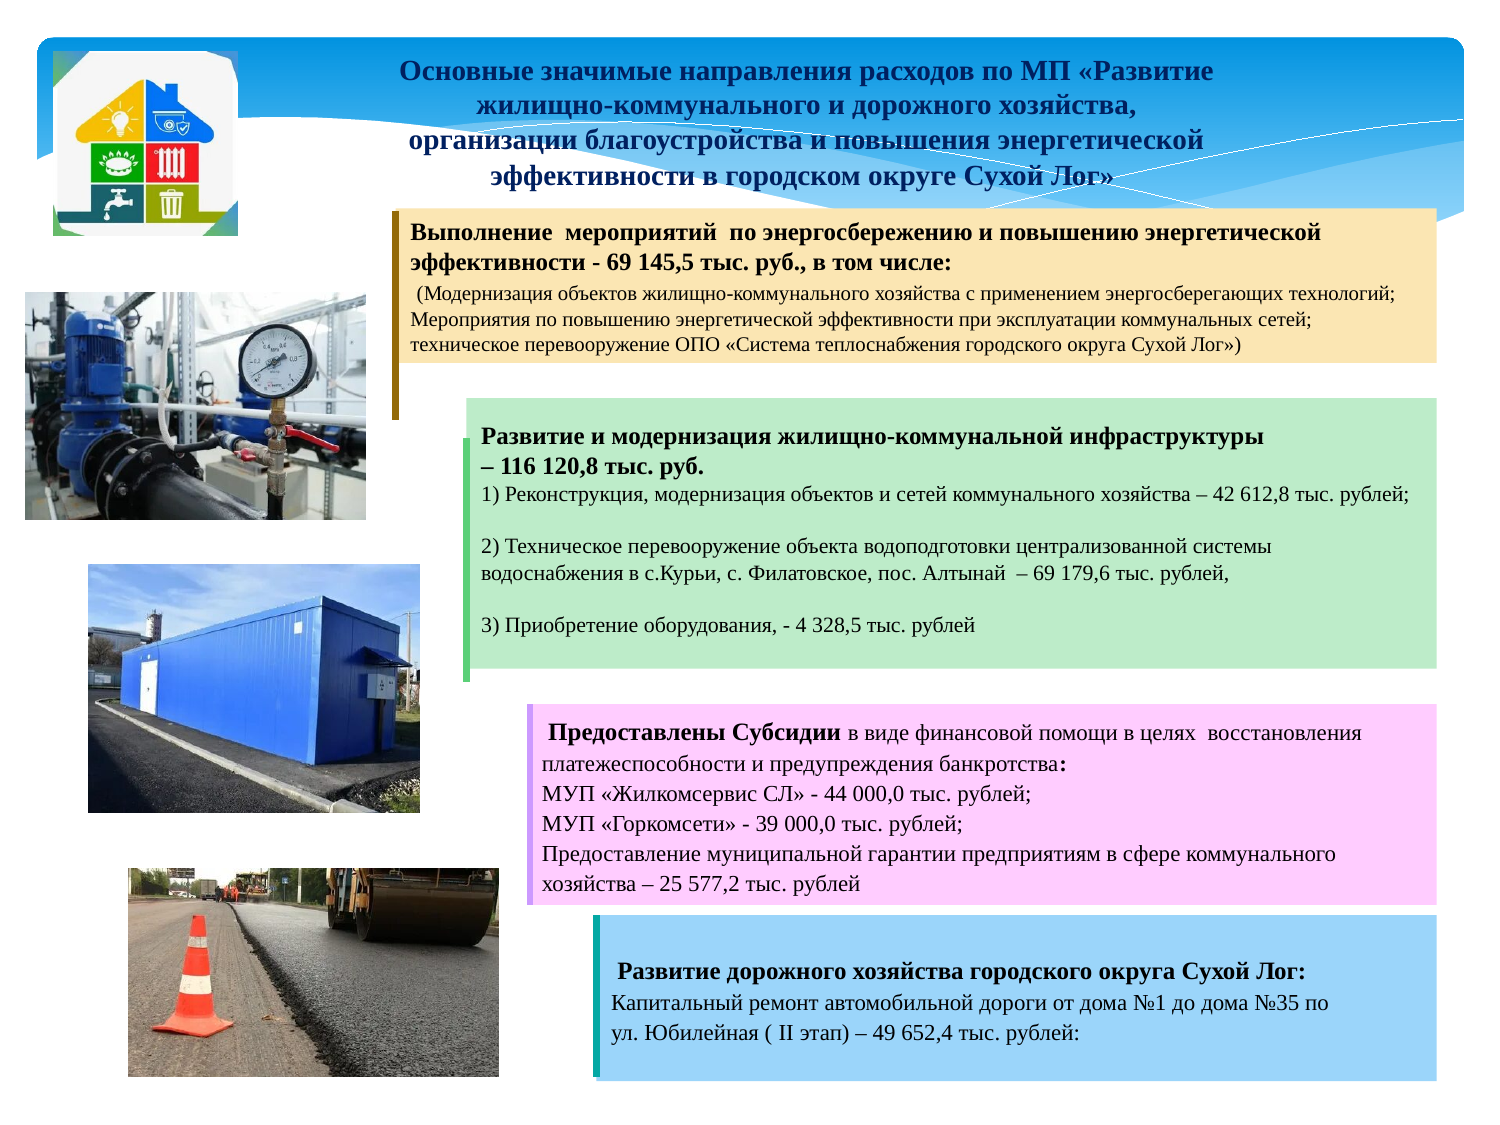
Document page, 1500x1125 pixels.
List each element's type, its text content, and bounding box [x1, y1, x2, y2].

text_box Предоставлены Субсидии в виде финансовой помощи в целях восстановления платежеспособности и предупреждения банкротства: МУП «Жилкомсервис СЛ» - 44 000,0 тыс. рублей; МУП «Горкомсети» - 39 000,0 тыс. рублей; Предоставление муниципальной гарантии предприятиям в сфере коммунального хозяйства – 25 577,2 тыс. рублей [531, 703, 1438, 906]
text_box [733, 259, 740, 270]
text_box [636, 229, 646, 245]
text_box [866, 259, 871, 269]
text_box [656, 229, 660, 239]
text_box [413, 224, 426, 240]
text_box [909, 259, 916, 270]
picture [25, 292, 366, 520]
text_box Развитие дорожного хозяйства городского округа Сухой Лог: Капитальный ремонт автомобильной дороги от дома №1 до дома №35 по ул. Юбилейная ( II этап) – 49 652,4 тыс. рублей: [597, 914, 1438, 1082]
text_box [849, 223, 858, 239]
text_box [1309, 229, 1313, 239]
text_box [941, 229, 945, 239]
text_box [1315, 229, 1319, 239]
text_box Основные значимые направления расходов по МП «Развитие жилищно-коммунального и дорожного хозяйства, организации благоустройства и повышения энергетической эффективности в городском округе Сухой Лог» [243, 29, 1420, 208]
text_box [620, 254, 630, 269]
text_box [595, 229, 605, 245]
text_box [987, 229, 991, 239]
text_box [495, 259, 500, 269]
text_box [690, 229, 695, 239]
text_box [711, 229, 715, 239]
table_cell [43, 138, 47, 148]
text_box [269, 285, 391, 422]
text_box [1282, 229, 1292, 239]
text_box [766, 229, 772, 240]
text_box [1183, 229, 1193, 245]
text_box Развитие и модернизация жилищно-коммунальной инфраструктуры – 116 120,8 тыс. руб. 1) Реконструкция, модернизация объектов и сетей коммунального хозяйства – 42 612,8 тыс. рублей; 2) Техническое перевооружение объекта водоподготовки централизованной системы водоснабжения в с.Курьи, с. Филатовское, пос. Алтынай – 69 179,6 тыс. рублей, 3) Приобретение оборудования, - 4 328,5 тыс. рублей [465, 397, 1438, 670]
picture [88, 564, 420, 813]
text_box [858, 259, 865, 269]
picture [52, 52, 238, 236]
picture [127, 868, 499, 1078]
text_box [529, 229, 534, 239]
text_box [399, 285, 1450, 422]
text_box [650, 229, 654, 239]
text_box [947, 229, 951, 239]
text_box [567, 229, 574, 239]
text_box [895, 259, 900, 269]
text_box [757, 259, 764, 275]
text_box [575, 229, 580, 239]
